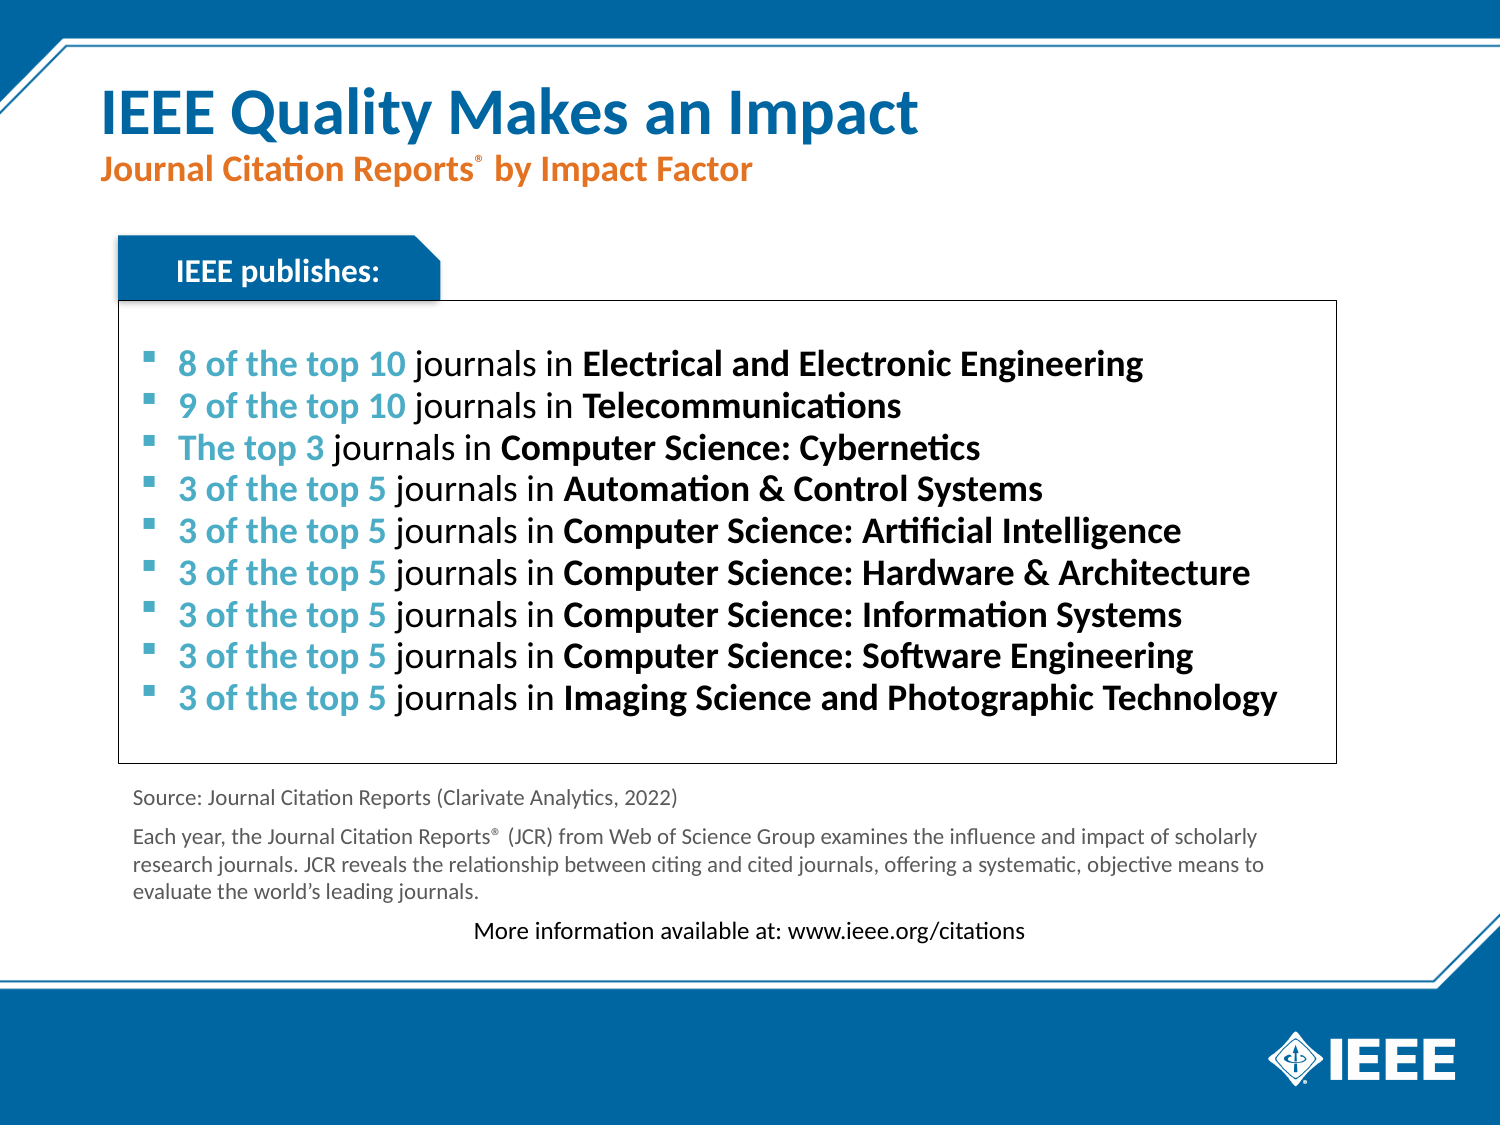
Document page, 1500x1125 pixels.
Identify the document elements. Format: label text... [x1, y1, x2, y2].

text_box [117, 234, 442, 301]
text_box 8 of the top 10 journals in Electrical and Electronic Engineering 9 of the top 10 journals in Telecommunications The top 3 journals in Computer Science: Cybernetics 3 of the top 5 journals in Automation & Control Systems 3 of the top 5 journals in Computer Science: Artificial Intelligence 3 of the top 5 journals in Computer Science: Hardware & Architecture 3 of the top 5 journals in Computer Science: Information Systems 3 of the top 5 journals in Computer Science: Software Engineering 3 of the top 5 journals in Imaging Science and Photographic Technology [118, 300, 1337, 764]
text_box IEEE Quality Makes an Impact Journal Citation Reports® by Impact Factor [85, 60, 1260, 193]
picture [0, 913, 1500, 1125]
text_box More information available at: www.ieee.org/citations [398, 913, 1102, 983]
text_box Source: Journal Citation Reports (Clarivate Analytics, 2022) Each year, the Journal Citation Reports® (JCR) from Web of Science Group examines the influence and impact of scholarly research journals. JCR reveals the relationship between citing and cited journals, offering a systematic, objective means to evaluate the world’s leading journals. [118, 775, 1337, 912]
text_box IEEE publishes: [161, 235, 396, 297]
picture [0, 0, 1500, 115]
